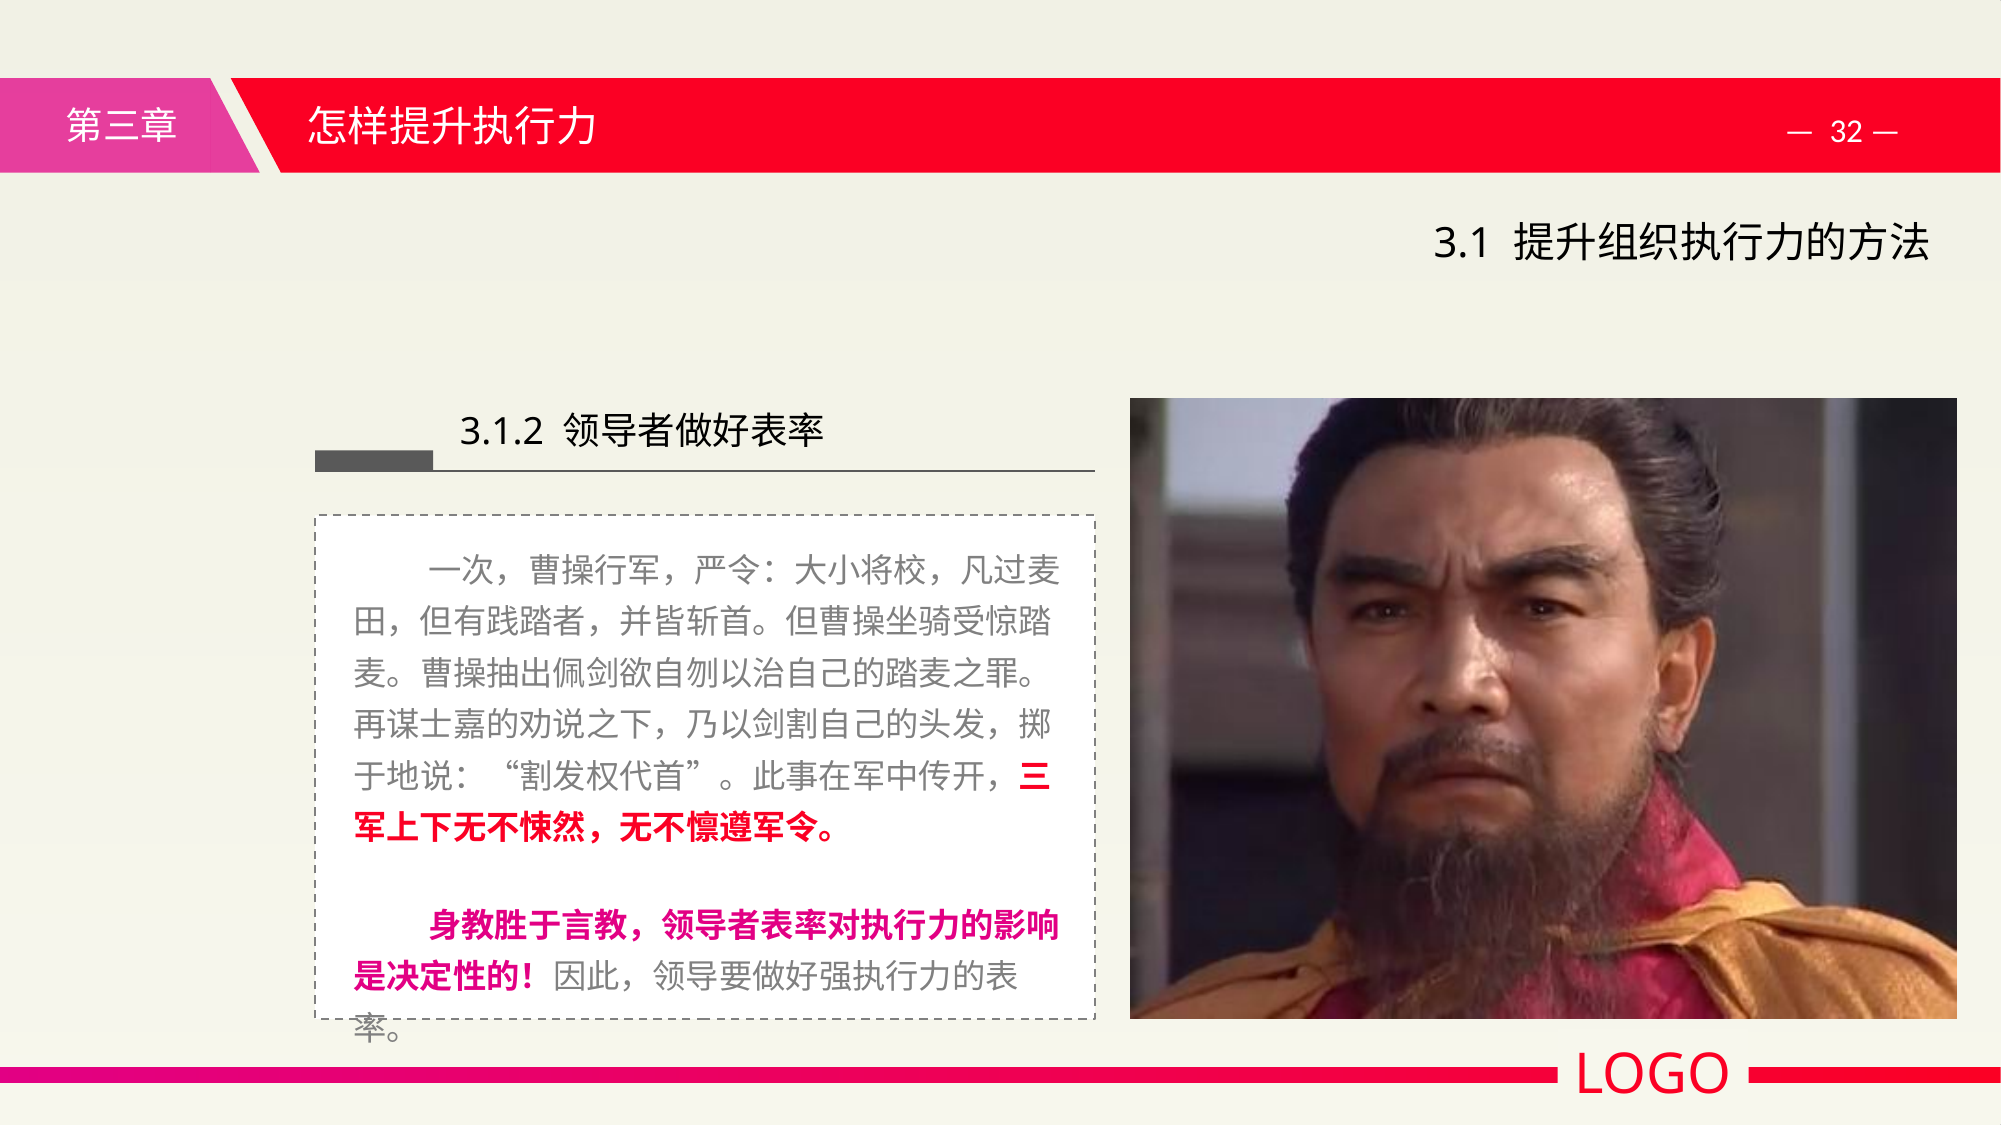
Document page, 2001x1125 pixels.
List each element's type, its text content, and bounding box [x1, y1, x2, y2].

text_box 身教胜于言教，领导者表率对执行力的影响是决定性的！因此，领导要做好强执行力的表率。 [338, 885, 1084, 1055]
picture [1129, 398, 1958, 1020]
text_box [313, 513, 1097, 1021]
text_box [313, 448, 435, 473]
text_box 一次，曹操行军，严令：大小将校，凡过麦田，但有践踏者，并皆斩首。但曹操坐骑受惊踏麦。曹操抽出佩剑欲自刎以治自己的踏麦之罪。再谋士嘉的劝说之下，乃以剑割自己的头发，掷于地说：“割发权代首”。此事在军中传开，三军上下无不悚然，无不懔遵军令。 [338, 529, 1084, 854]
text_box 3.1.2 领导者做好表率 [444, 399, 1048, 460]
